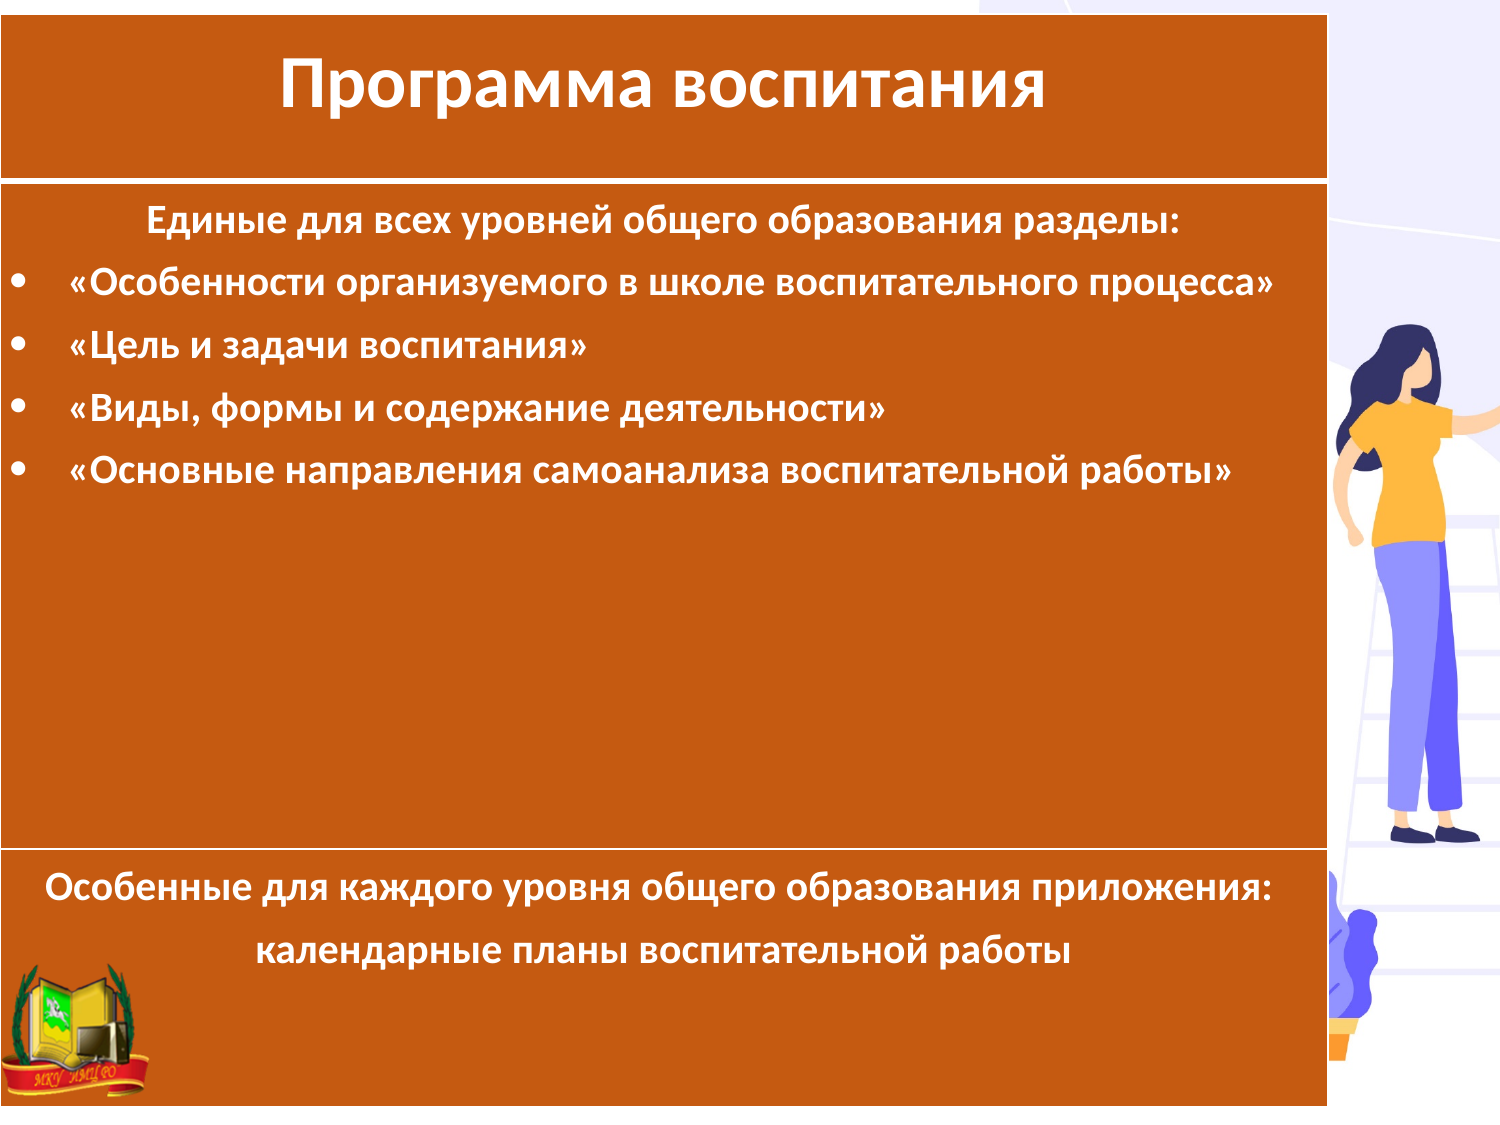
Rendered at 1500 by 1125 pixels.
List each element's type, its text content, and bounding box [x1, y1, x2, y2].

table_cell Особенные для каждого уровня общего образования приложения: календарные планы воспитательной работы [1, 850, 1327, 1106]
table_cell Единые для всех уровней общего образования разделы: «Особенности организуемого в школе воспитательного процесса» «Цель и задачи воспитания» «Виды, формы и содержание деятельности» «Основные направления самоанализа воспитательной работы» [1, 184, 1327, 848]
table_header Программа воспитания [1, 15, 1327, 178]
picture [0, 955, 183, 1105]
picture [0, 0, 1500, 1125]
